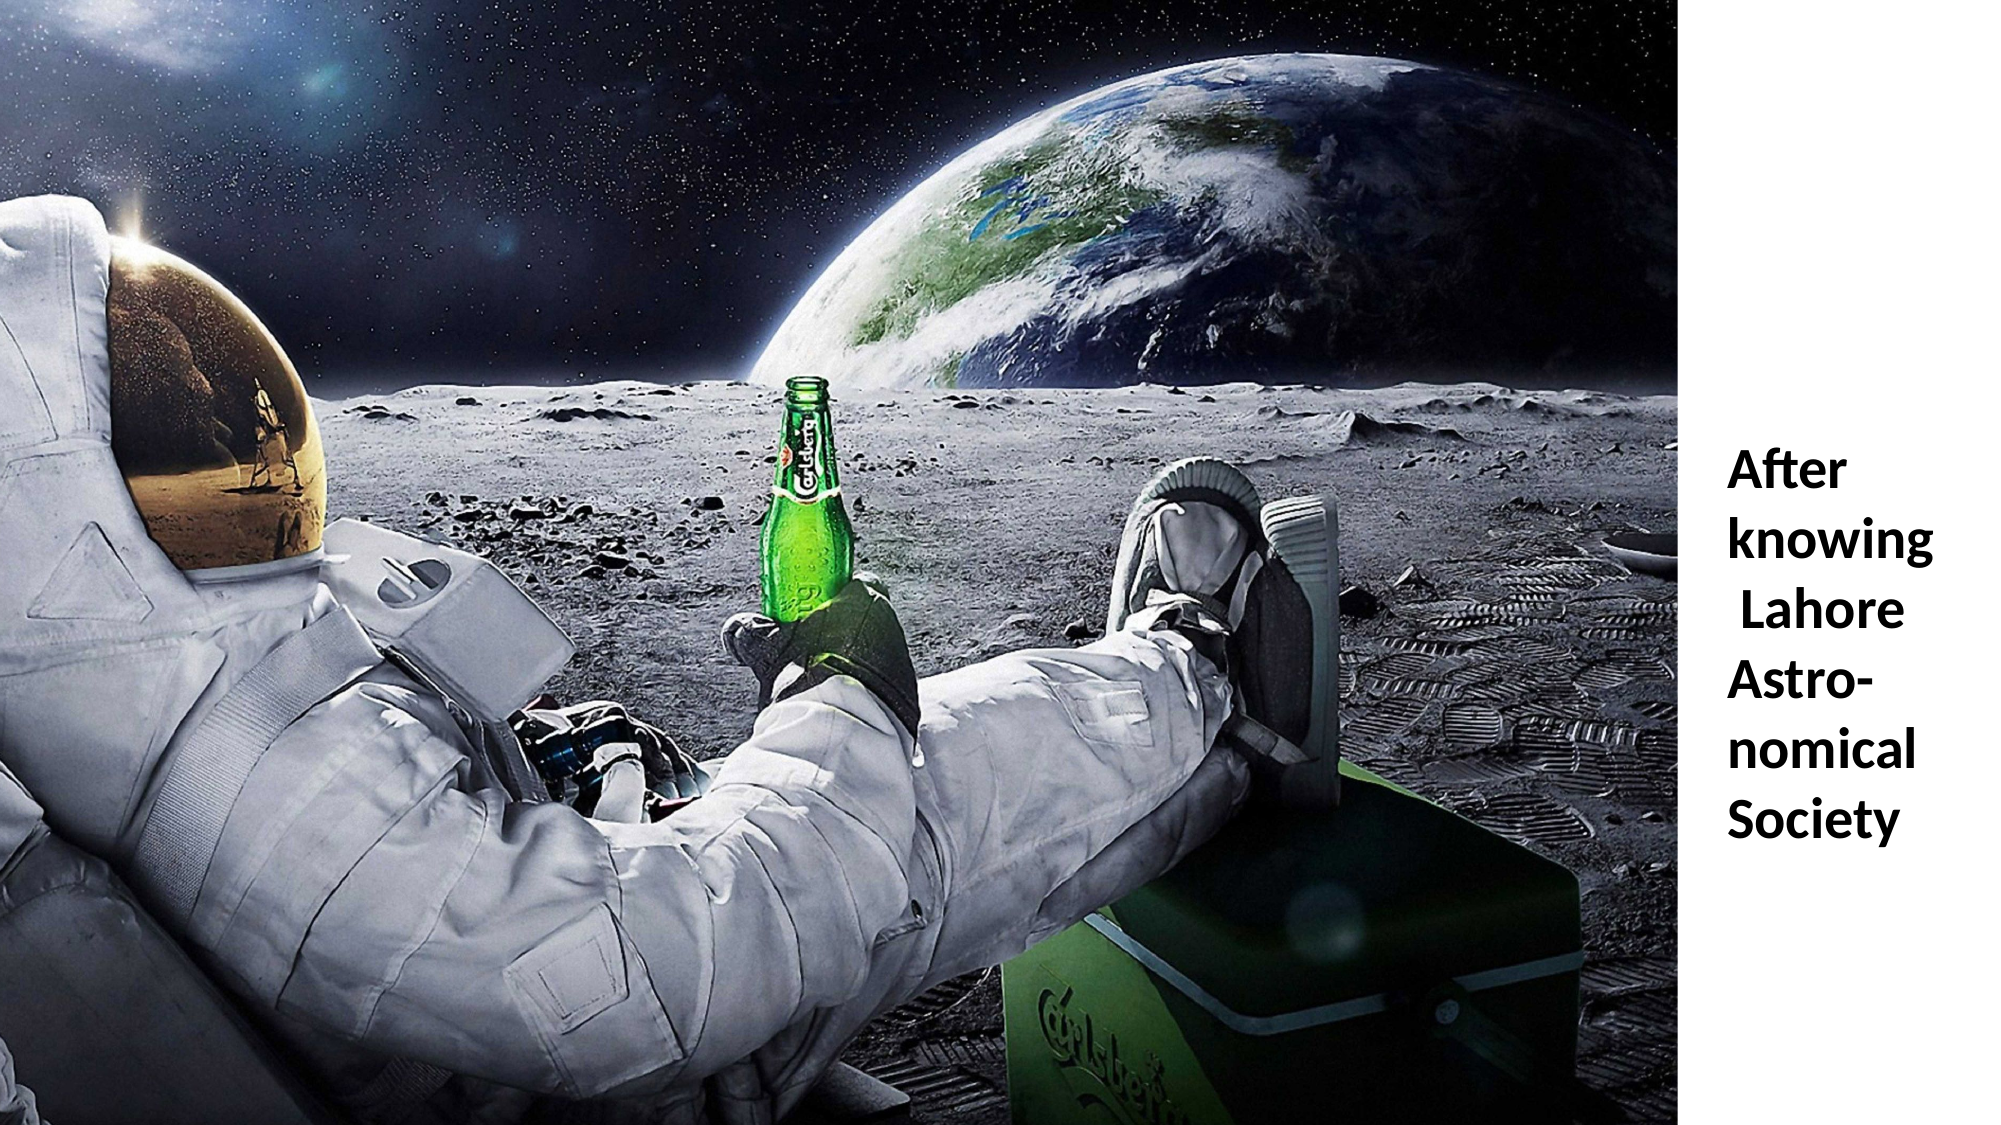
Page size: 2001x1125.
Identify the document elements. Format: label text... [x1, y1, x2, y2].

text_box After knowing Lahore Astro-nomical Society [1712, 422, 1953, 858]
picture [0, 0, 1678, 1125]
